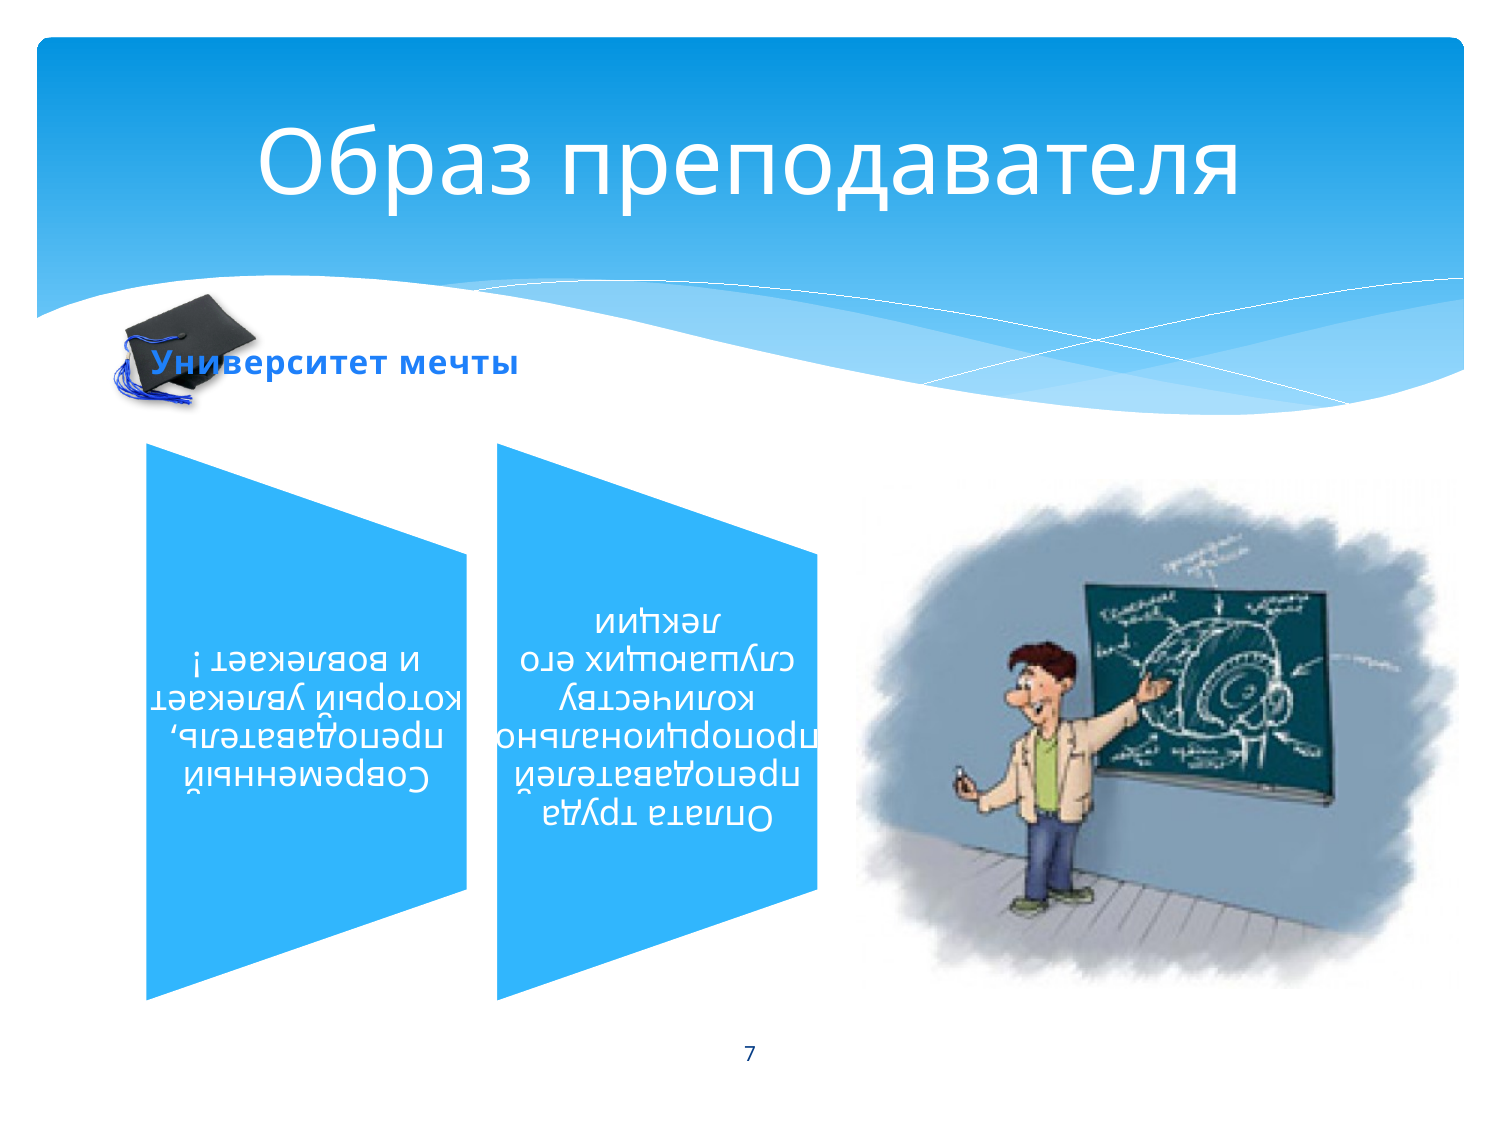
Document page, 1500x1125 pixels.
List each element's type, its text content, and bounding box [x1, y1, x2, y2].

title Образ преподавателя [74, 55, 1426, 262]
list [145, 441, 819, 1004]
picture [856, 479, 1459, 989]
slide_number 7 [654, 1025, 846, 1086]
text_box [115, 293, 547, 404]
